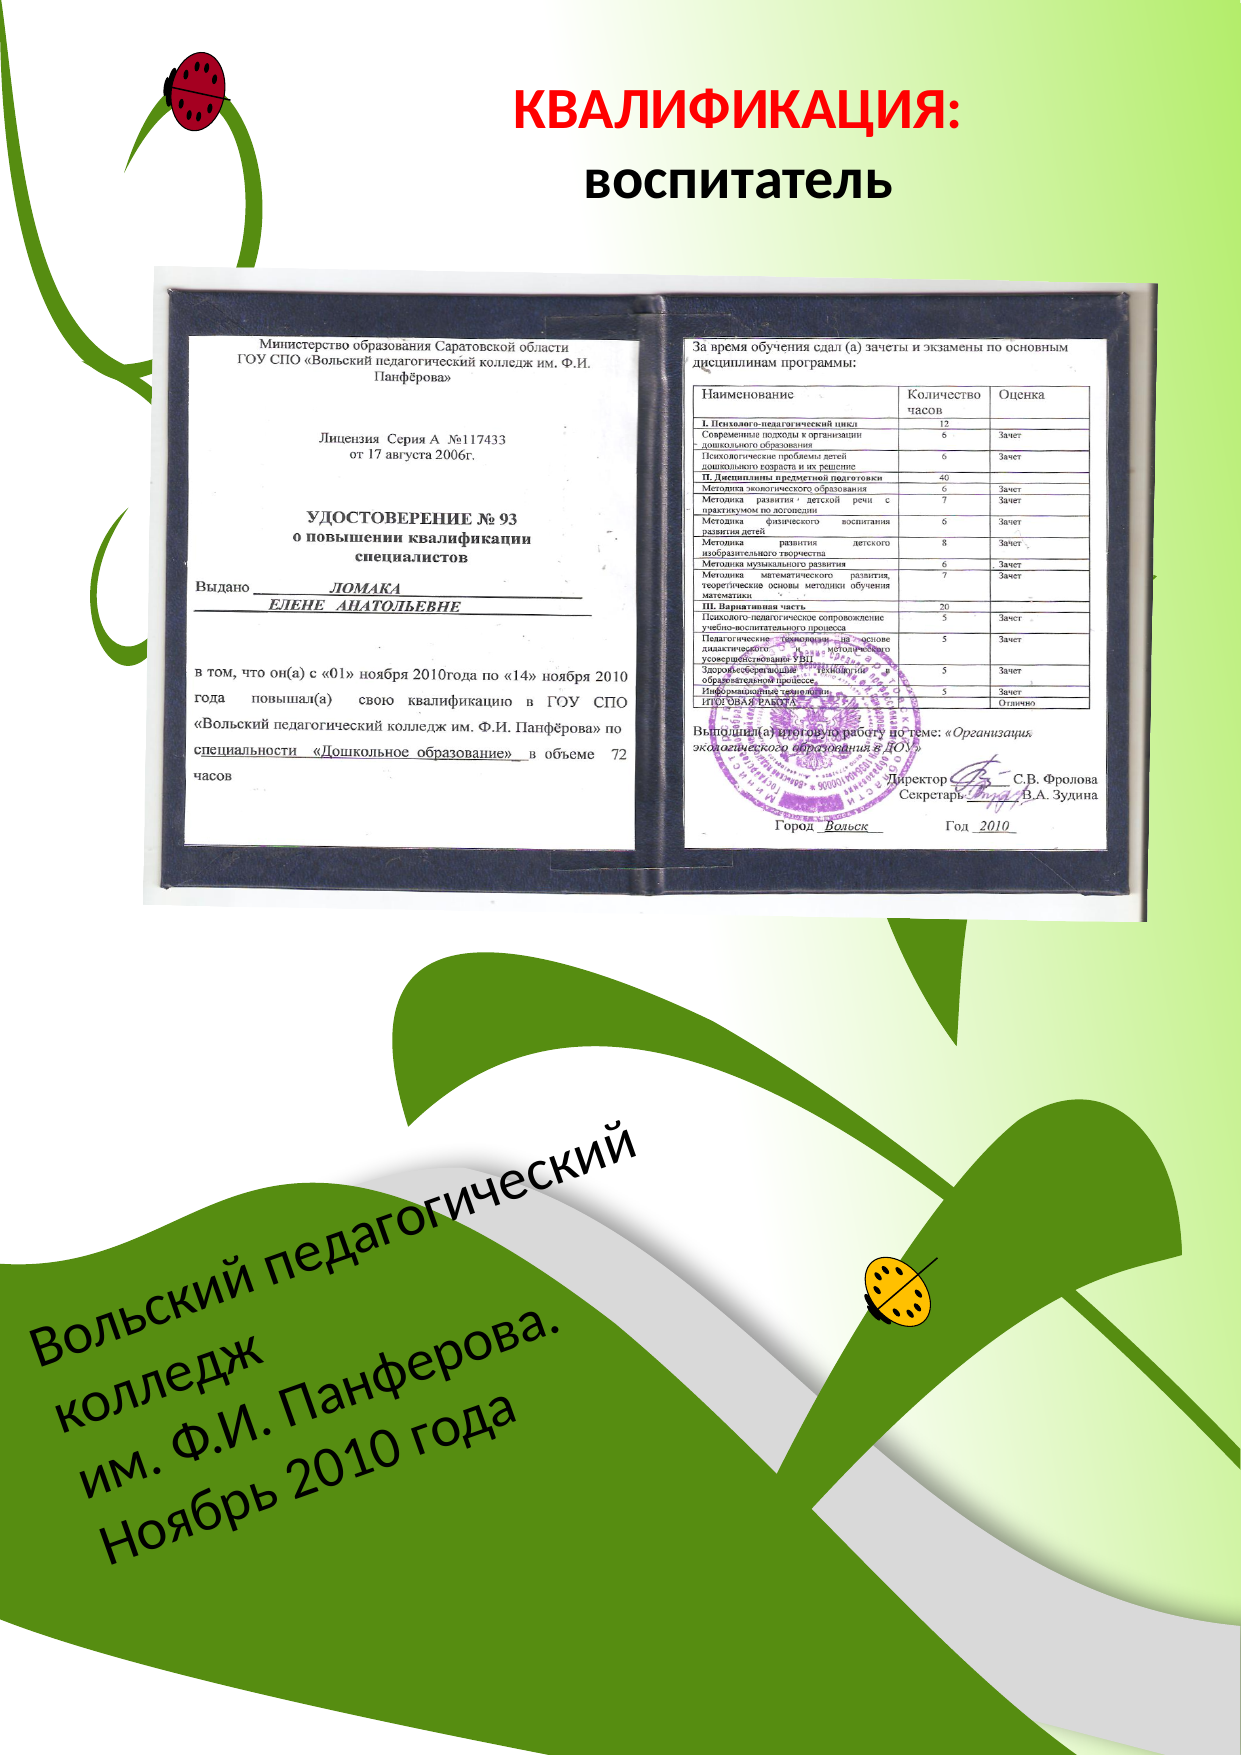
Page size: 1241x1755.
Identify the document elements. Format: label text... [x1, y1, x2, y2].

text_box Квалификация: воспитатель [301, 61, 1176, 219]
text_box Вольский педагогический колледж им. Ф.И. Панферова. Ноябрь 2010 года [2, 1046, 848, 1589]
picture [144, 266, 1157, 922]
